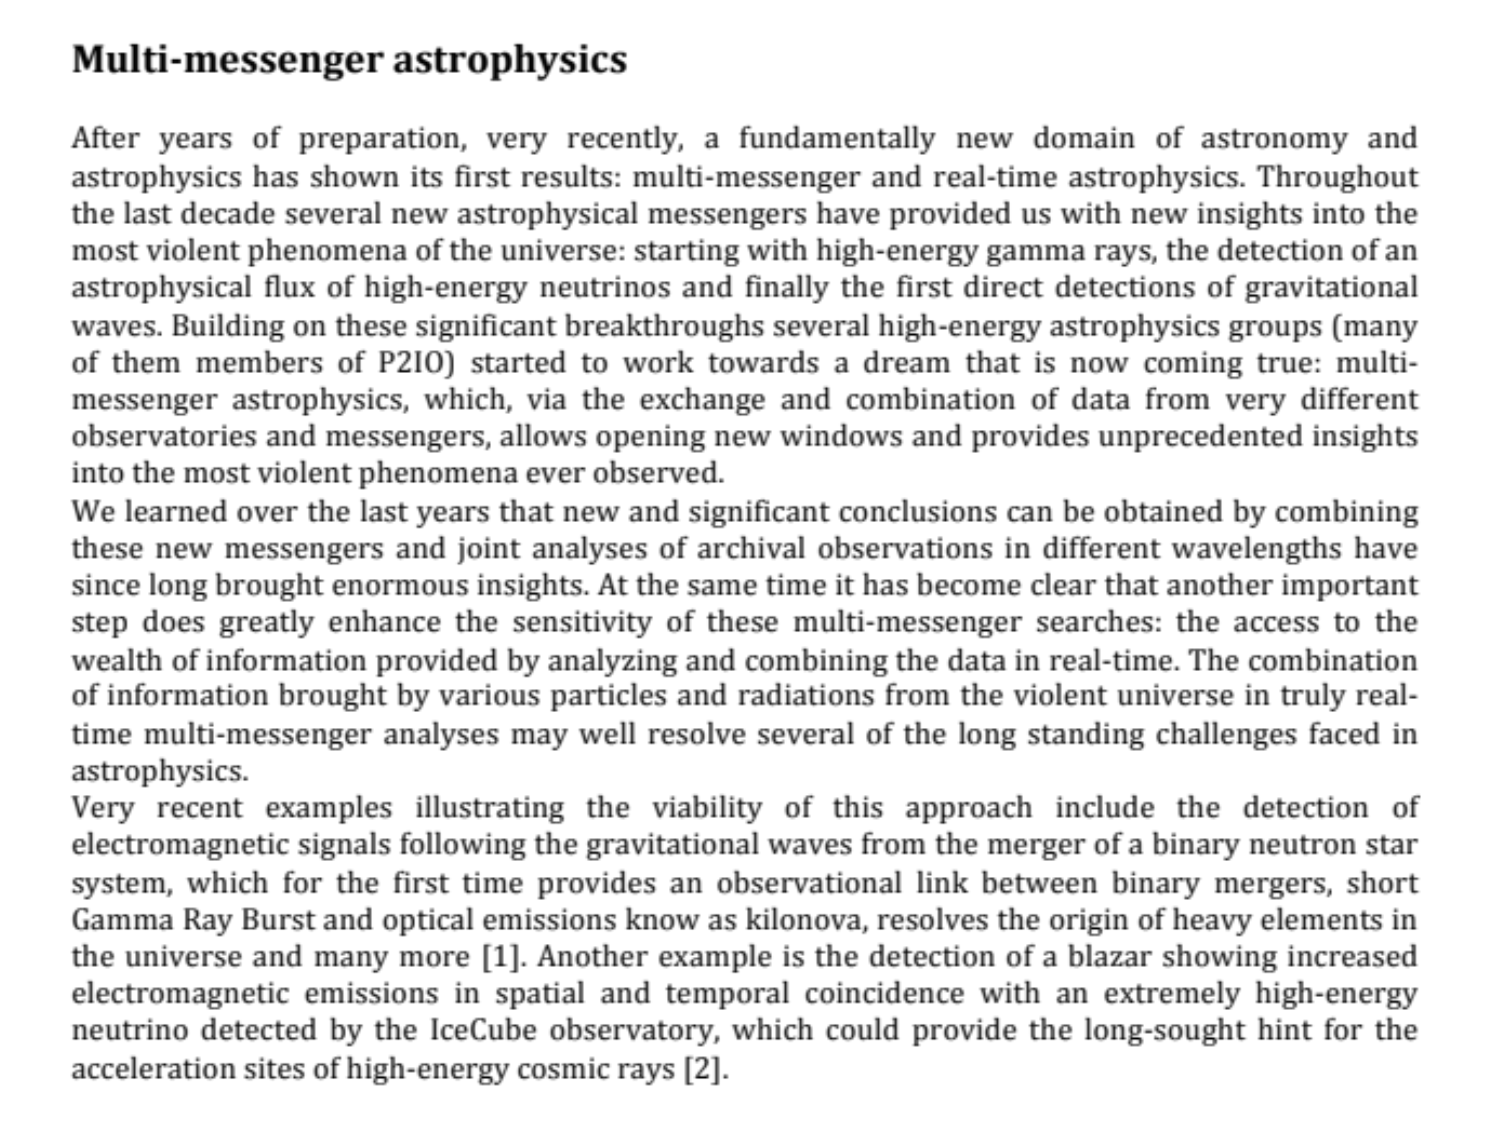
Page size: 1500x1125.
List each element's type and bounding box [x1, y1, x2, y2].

list [0, 0, 1500, 1088]
